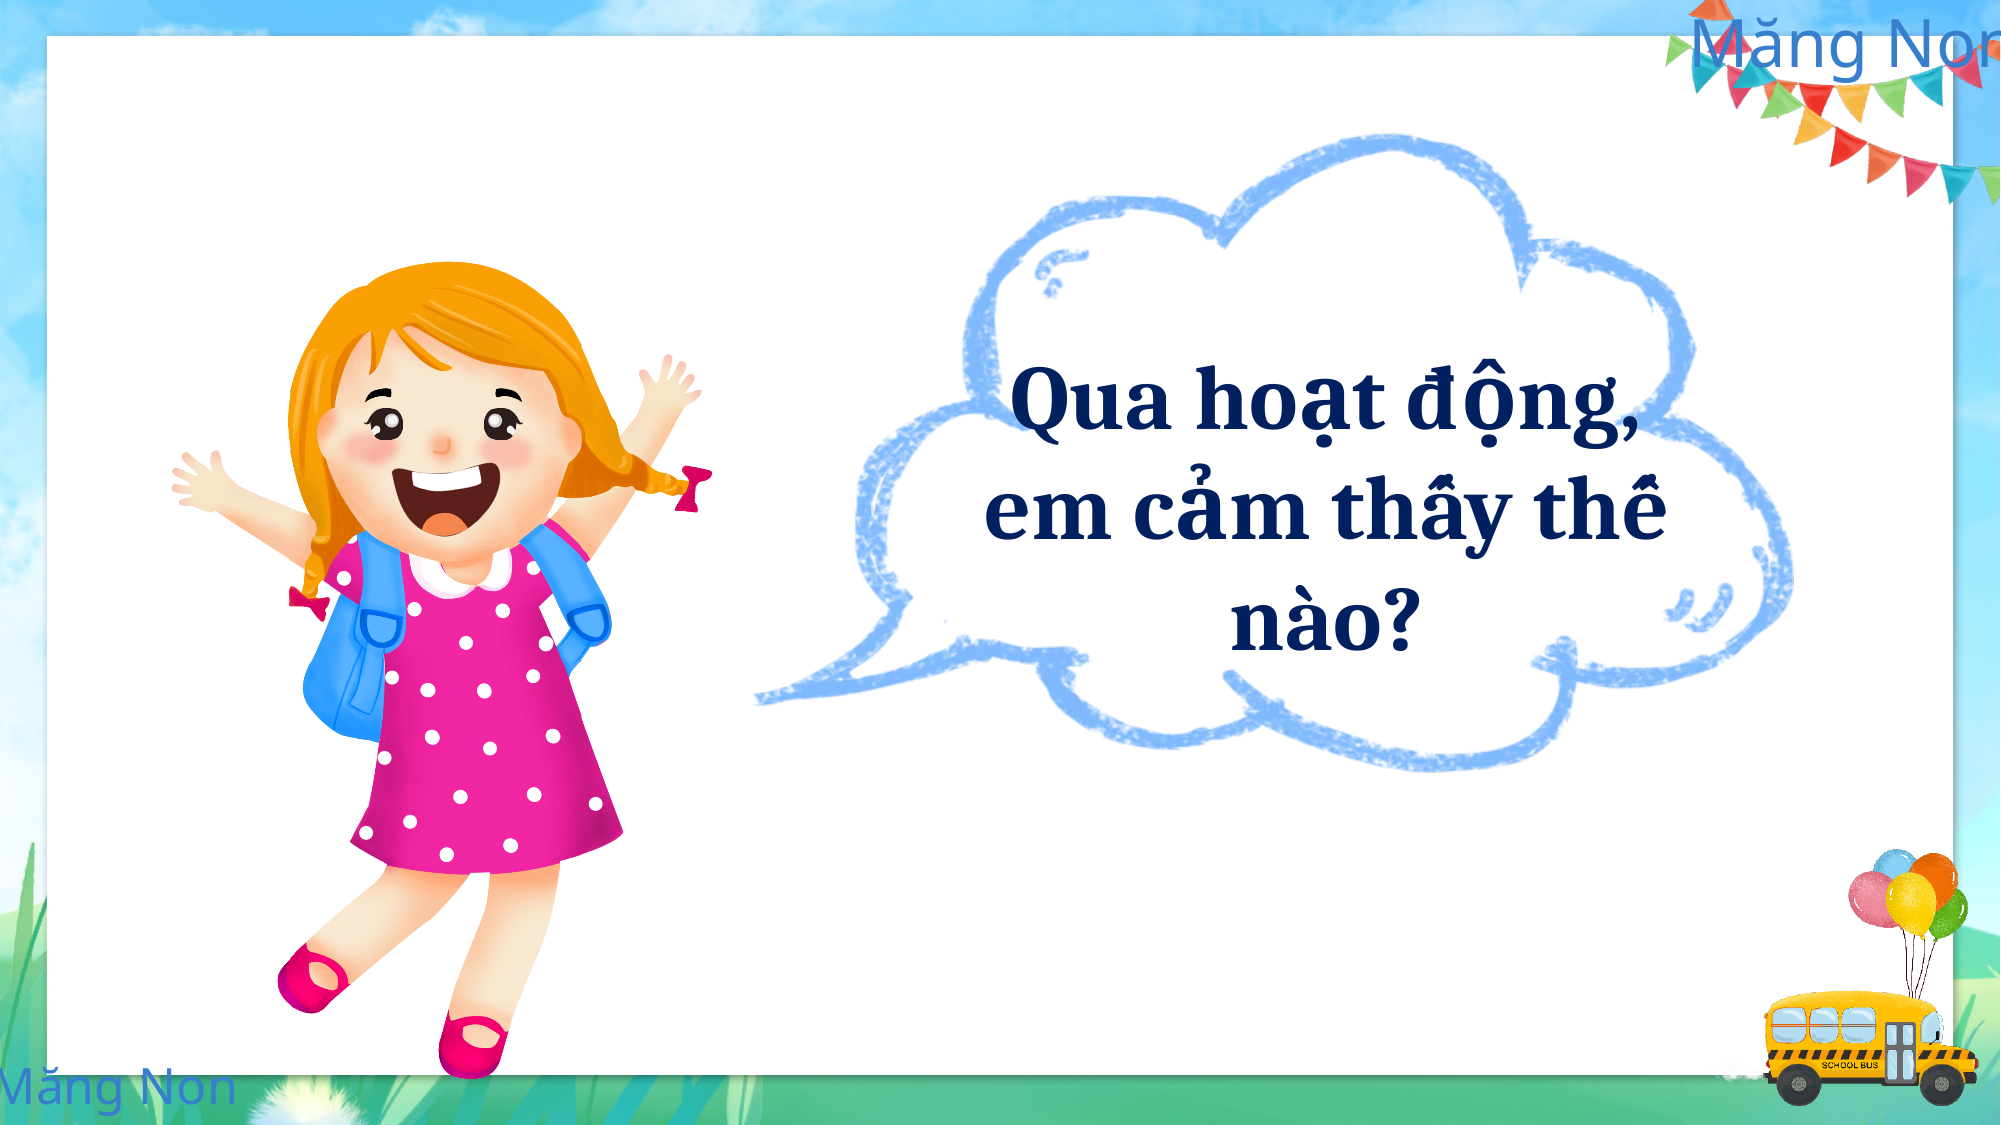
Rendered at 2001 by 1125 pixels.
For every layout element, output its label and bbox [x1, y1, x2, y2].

text_box [647, 0, 1900, 1039]
picture [0, 0, 2001, 1125]
